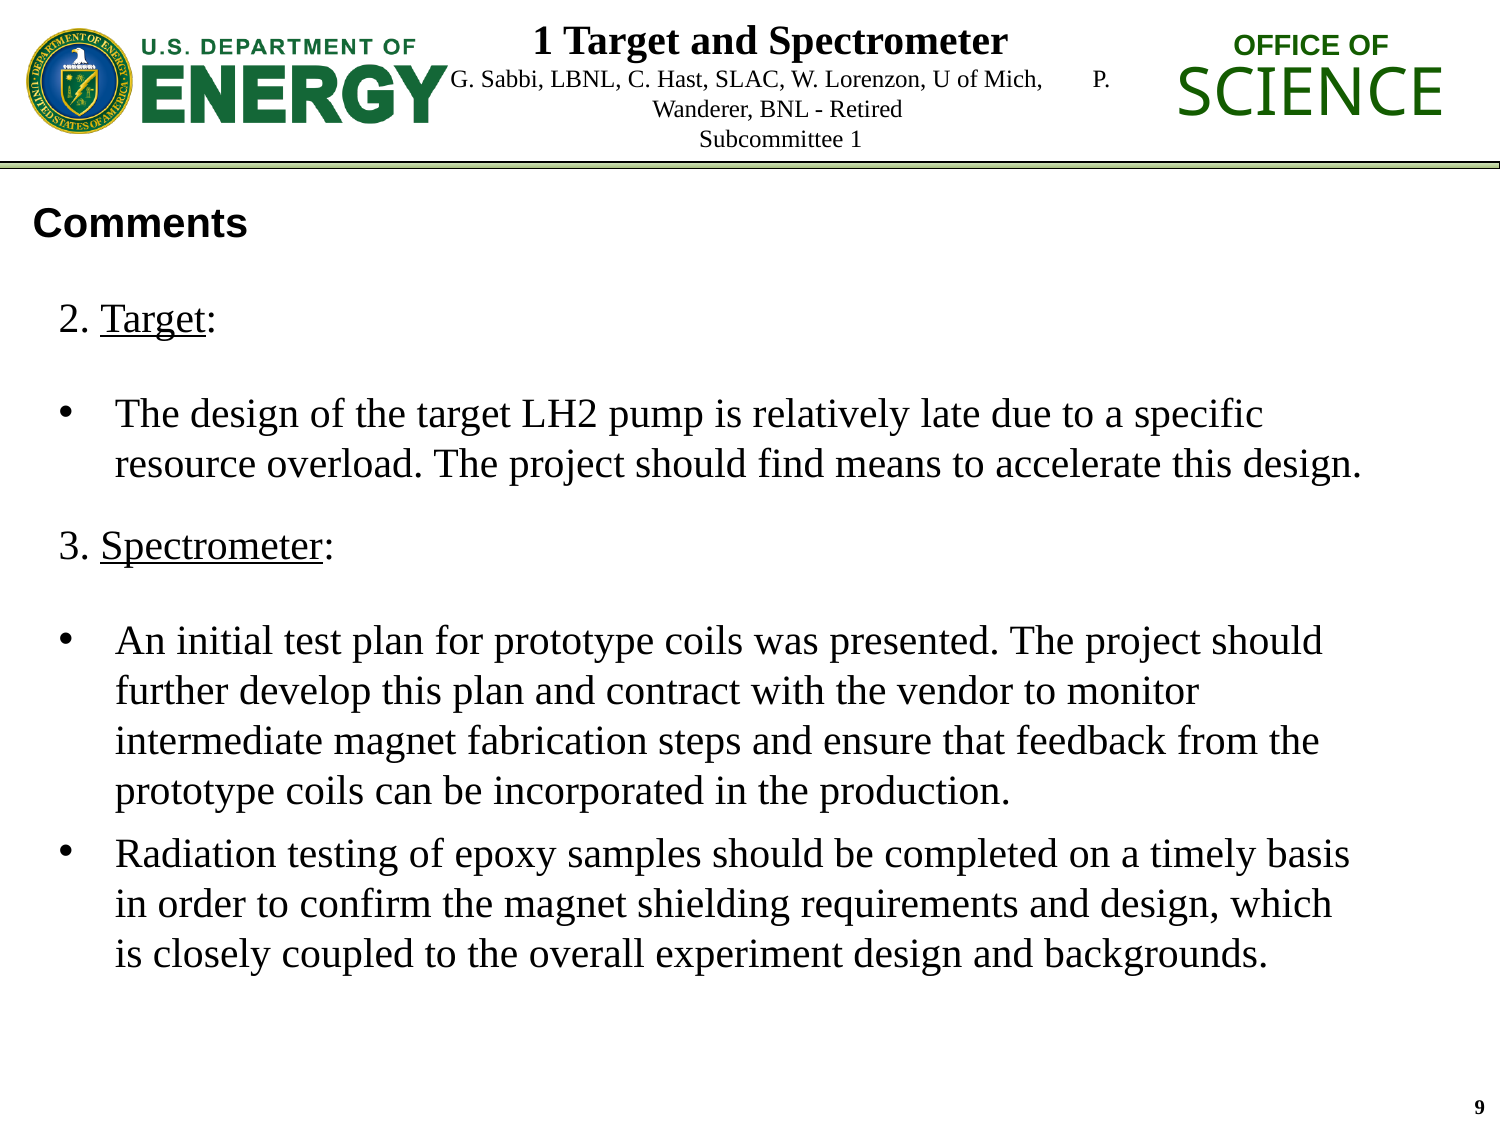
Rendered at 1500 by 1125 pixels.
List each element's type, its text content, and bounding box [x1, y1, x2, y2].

text_box [43, 465, 1469, 521]
text_box Comments [17, 188, 264, 253]
picture [26, 28, 434, 134]
text_box 2. Target: The design of the target LH2 pump is relatively late due to a specific resource overload. The project should find means to accelerate this design. [43, 290, 1396, 487]
slide_number 9 [1437, 1085, 1500, 1125]
text_box 3. Spectrometer: An initial test plan for prototype coils was presented. The project should further develop this plan and contract with the vendor to monitor intermediate magnet fabrication steps and ensure that feedback from the prototype coils can be incorporated in the production. Radiation testing of epoxy samples should be completed on a timely basis in order to confirm the magnet shielding requirements and design, which is closely coupled to the overall experiment design and backgrounds. [43, 517, 1383, 976]
title 1 Target and Spectrometer G. Sabbi, LBNL, C. Hast, SLAC, W. Lorenzon, U of Mich, P. Wanderer, BNL - Retired Subcommittee 1 [434, 7, 1128, 158]
